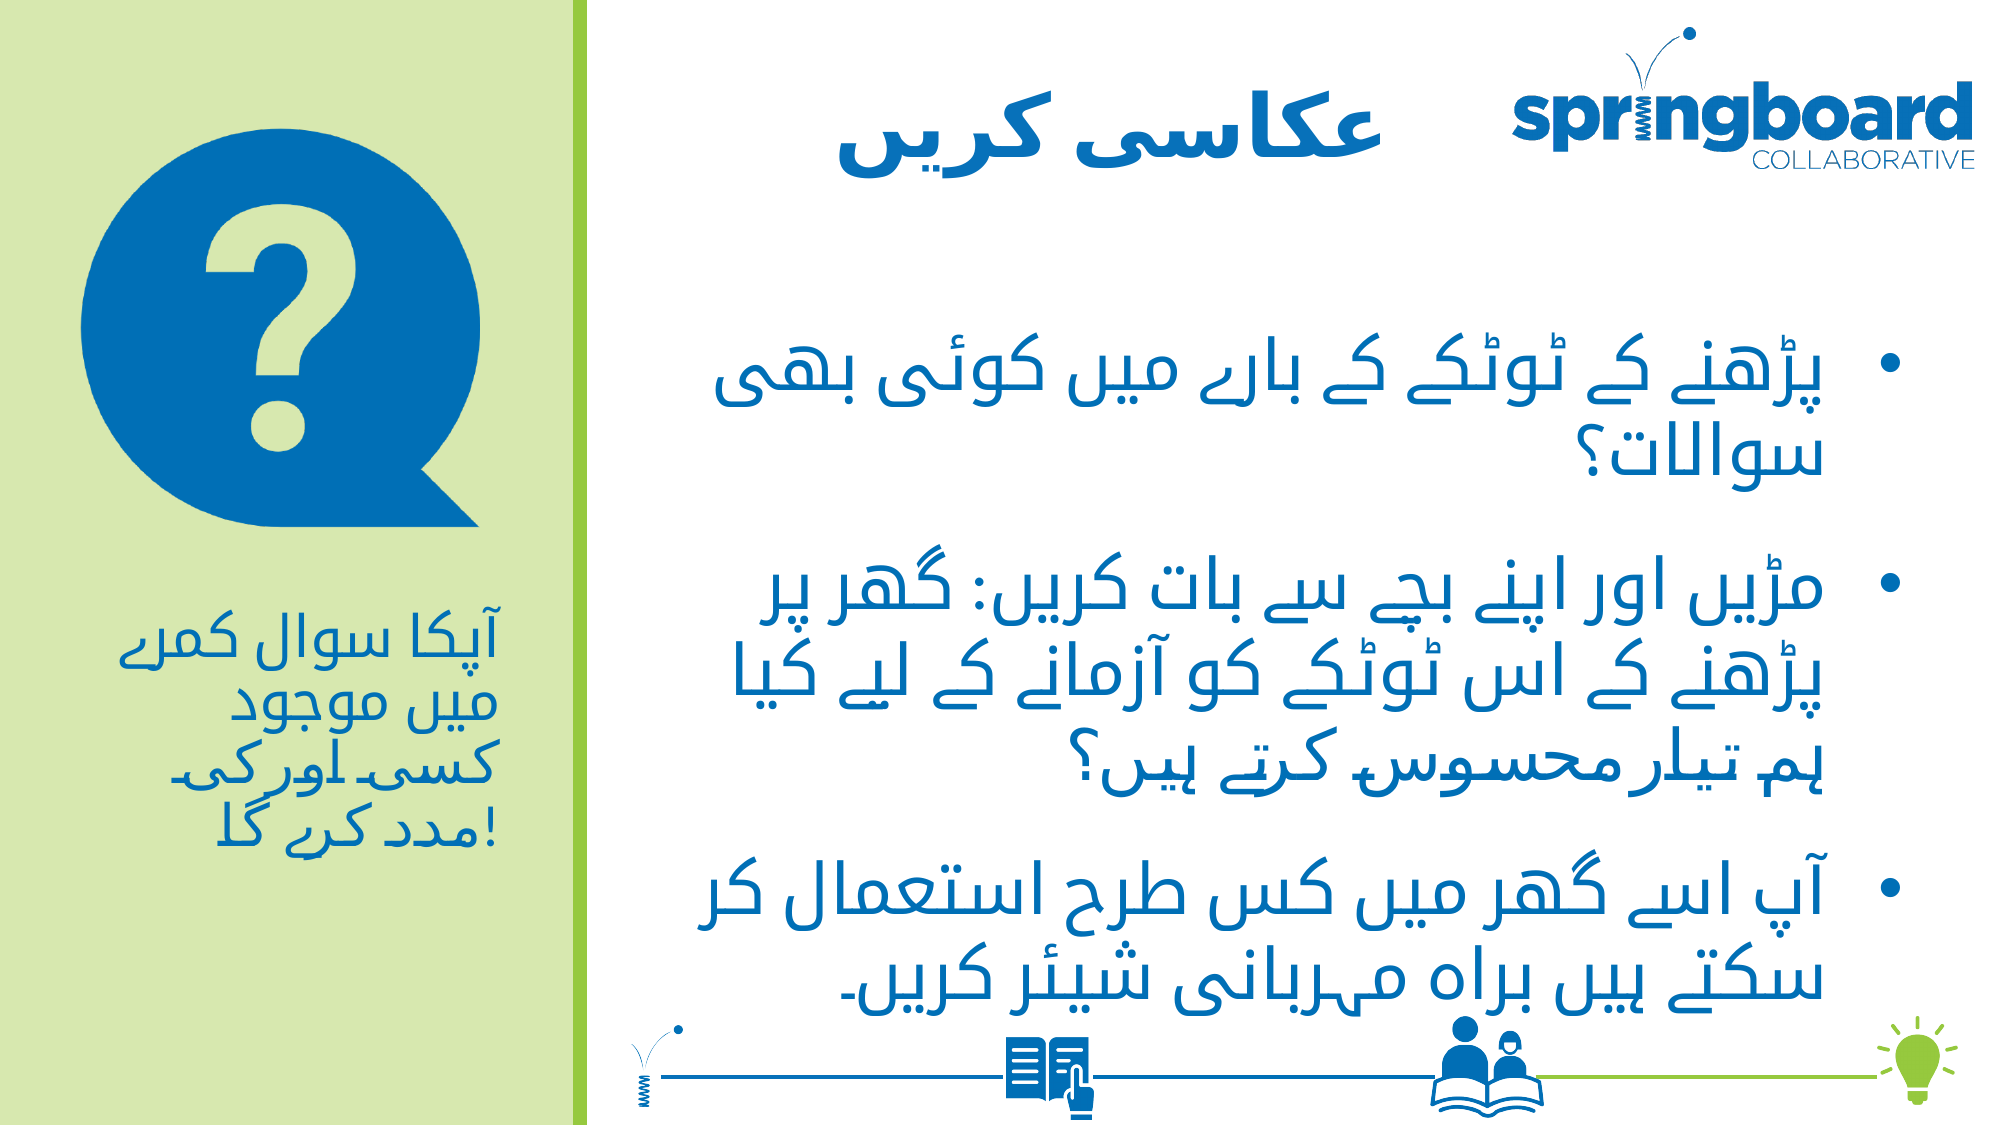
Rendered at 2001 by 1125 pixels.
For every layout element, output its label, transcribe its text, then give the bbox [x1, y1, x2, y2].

picture [1430, 1016, 1544, 1118]
picture [1006, 1037, 1094, 1120]
title عکاسی کریں [682, 0, 1513, 259]
picture [1513, 27, 1975, 169]
picture [74, 85, 488, 568]
list آپکا سوال کمرے میں موجود کسی اور کی مدد کرے گا! [52, 599, 516, 953]
picture [1877, 1016, 1958, 1105]
list پڑھنے کے ٹوٹکے کے بارے میں کوئی بھی سوالات؟ مڑیں اور اپنے بچے سے بات کریں: گھر پر پڑھنے کے اس ٹوٹکے کو آزمانے کے لیے کیا ہم تیار محسوس کرتے ہیں؟ آپ اسے گھر میں کس طرح استعمال کر سکتے ہیں براہ مہربانی شیئر کریں۔ [643, 311, 1919, 953]
picture [631, 1025, 683, 1107]
